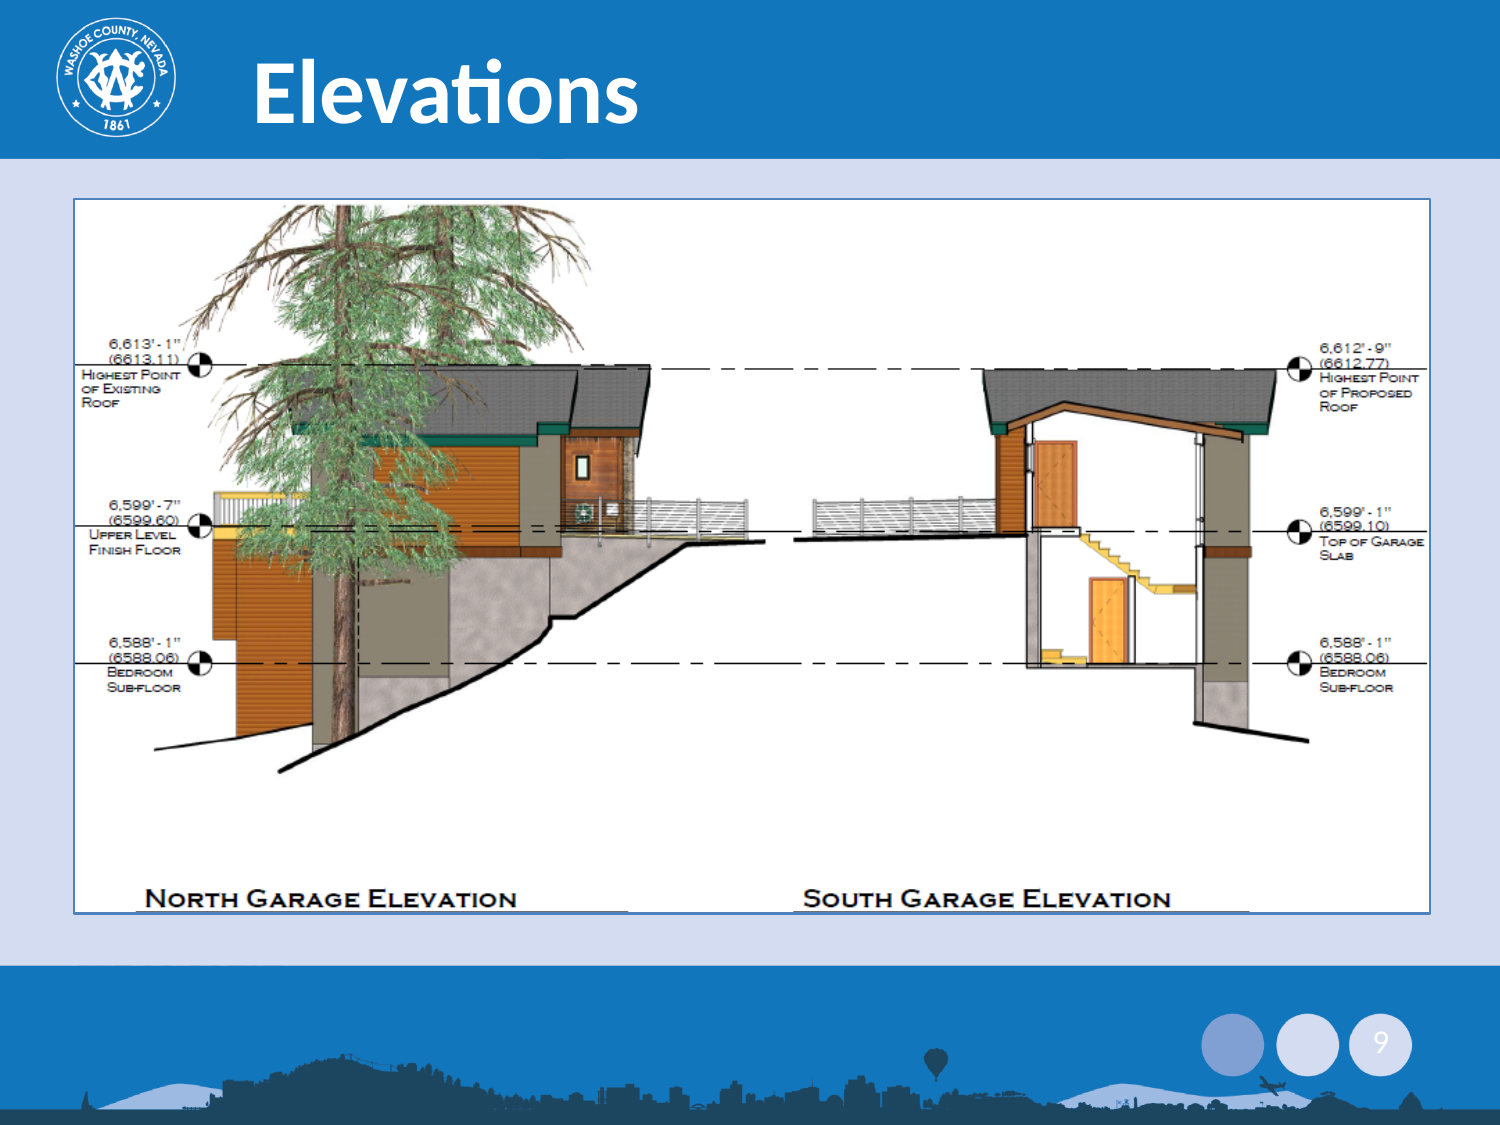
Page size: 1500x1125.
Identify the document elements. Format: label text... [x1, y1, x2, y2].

picture [0, 0, 1500, 1125]
text_box Elevations [237, 24, 1300, 150]
